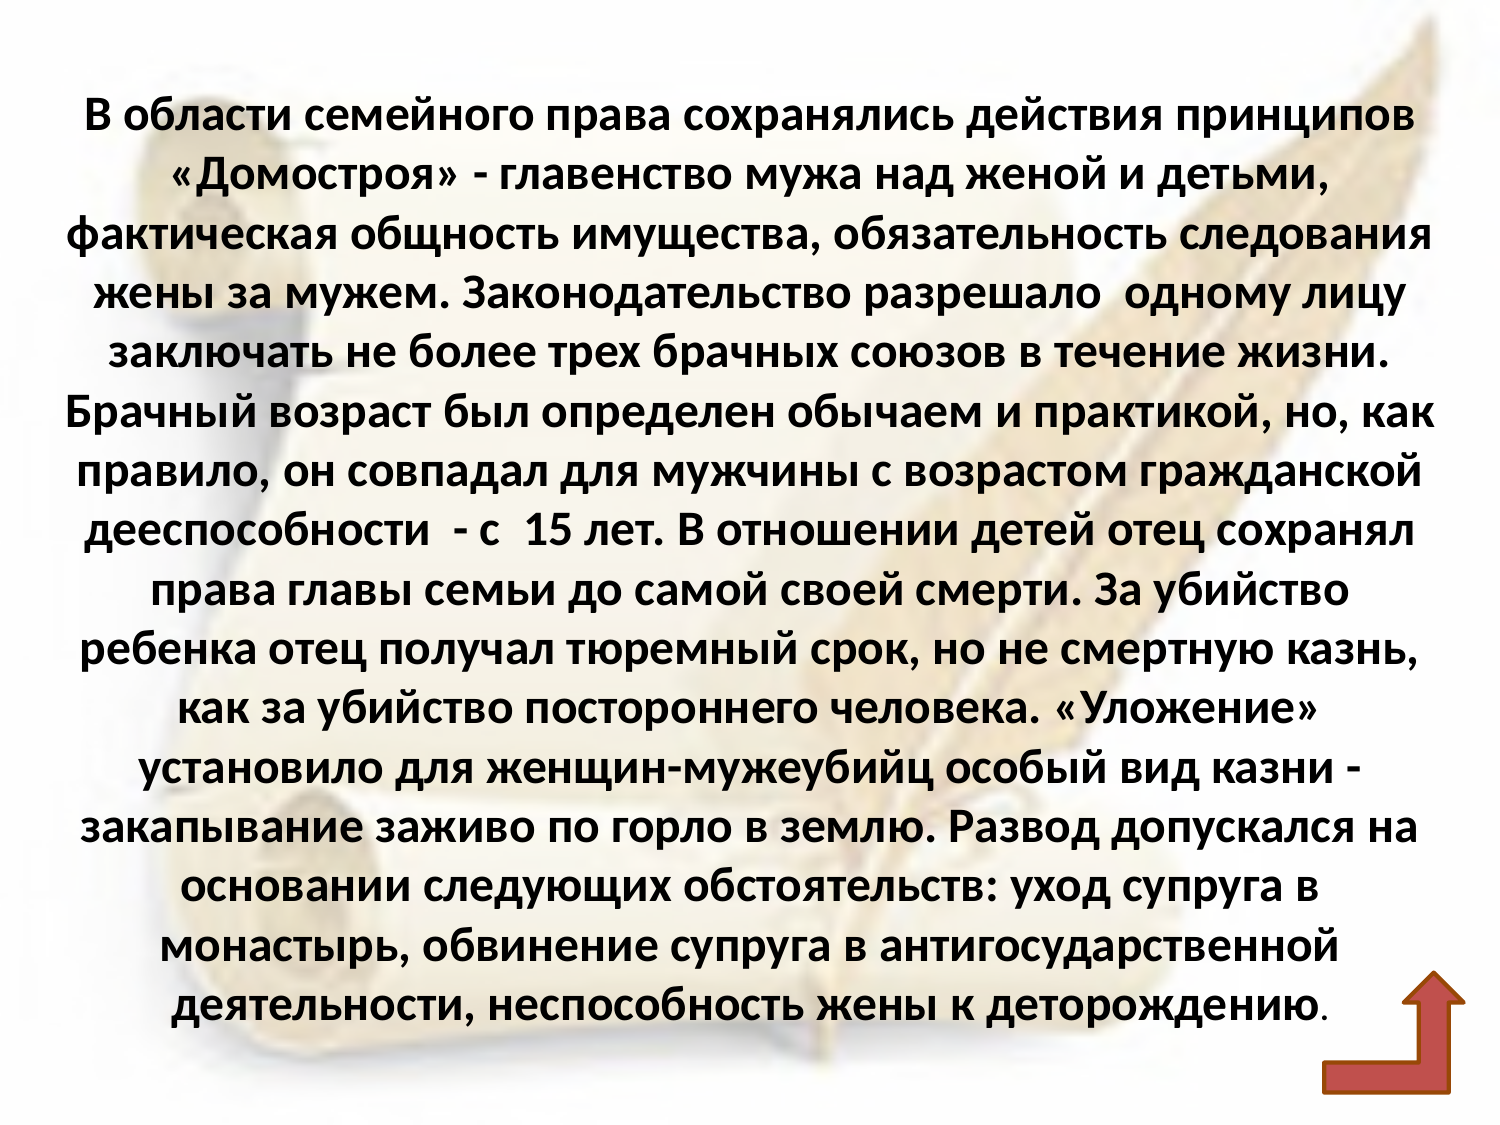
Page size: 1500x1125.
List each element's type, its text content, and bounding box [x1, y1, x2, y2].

title В области семейного права сохранялись действия принципов «Домостроя» - главенство мужа над женой и детьми, фактическая общность имущества, обязательность следования жены за мужем. Законодательство разрешало одному лицу заключать не более трех брачных союзов в течение жизни. Брачный возраст был определен обычаем и практикой, но, как правило, он совпадал для мужчины с возрастом гражданской дееспособности - с 15 лет. В отношении детей отец сохранял права главы семьи до самой своей смерти. За убийство ребенка отец получал тюремный срок, но не смертную казнь, как за убийство постороннего человека. «Уложение» установило для женщин-мужеубийц особый вид казни - закапывание заживо по горло в землю. Развод допускался на основании следующих обстоятельств: уход супруга в монастырь, обвинение супруга в антигосударственной деятельности, неспособность жены к деторождению. [46, 45, 1454, 1067]
text_box [1322, 970, 1466, 1095]
